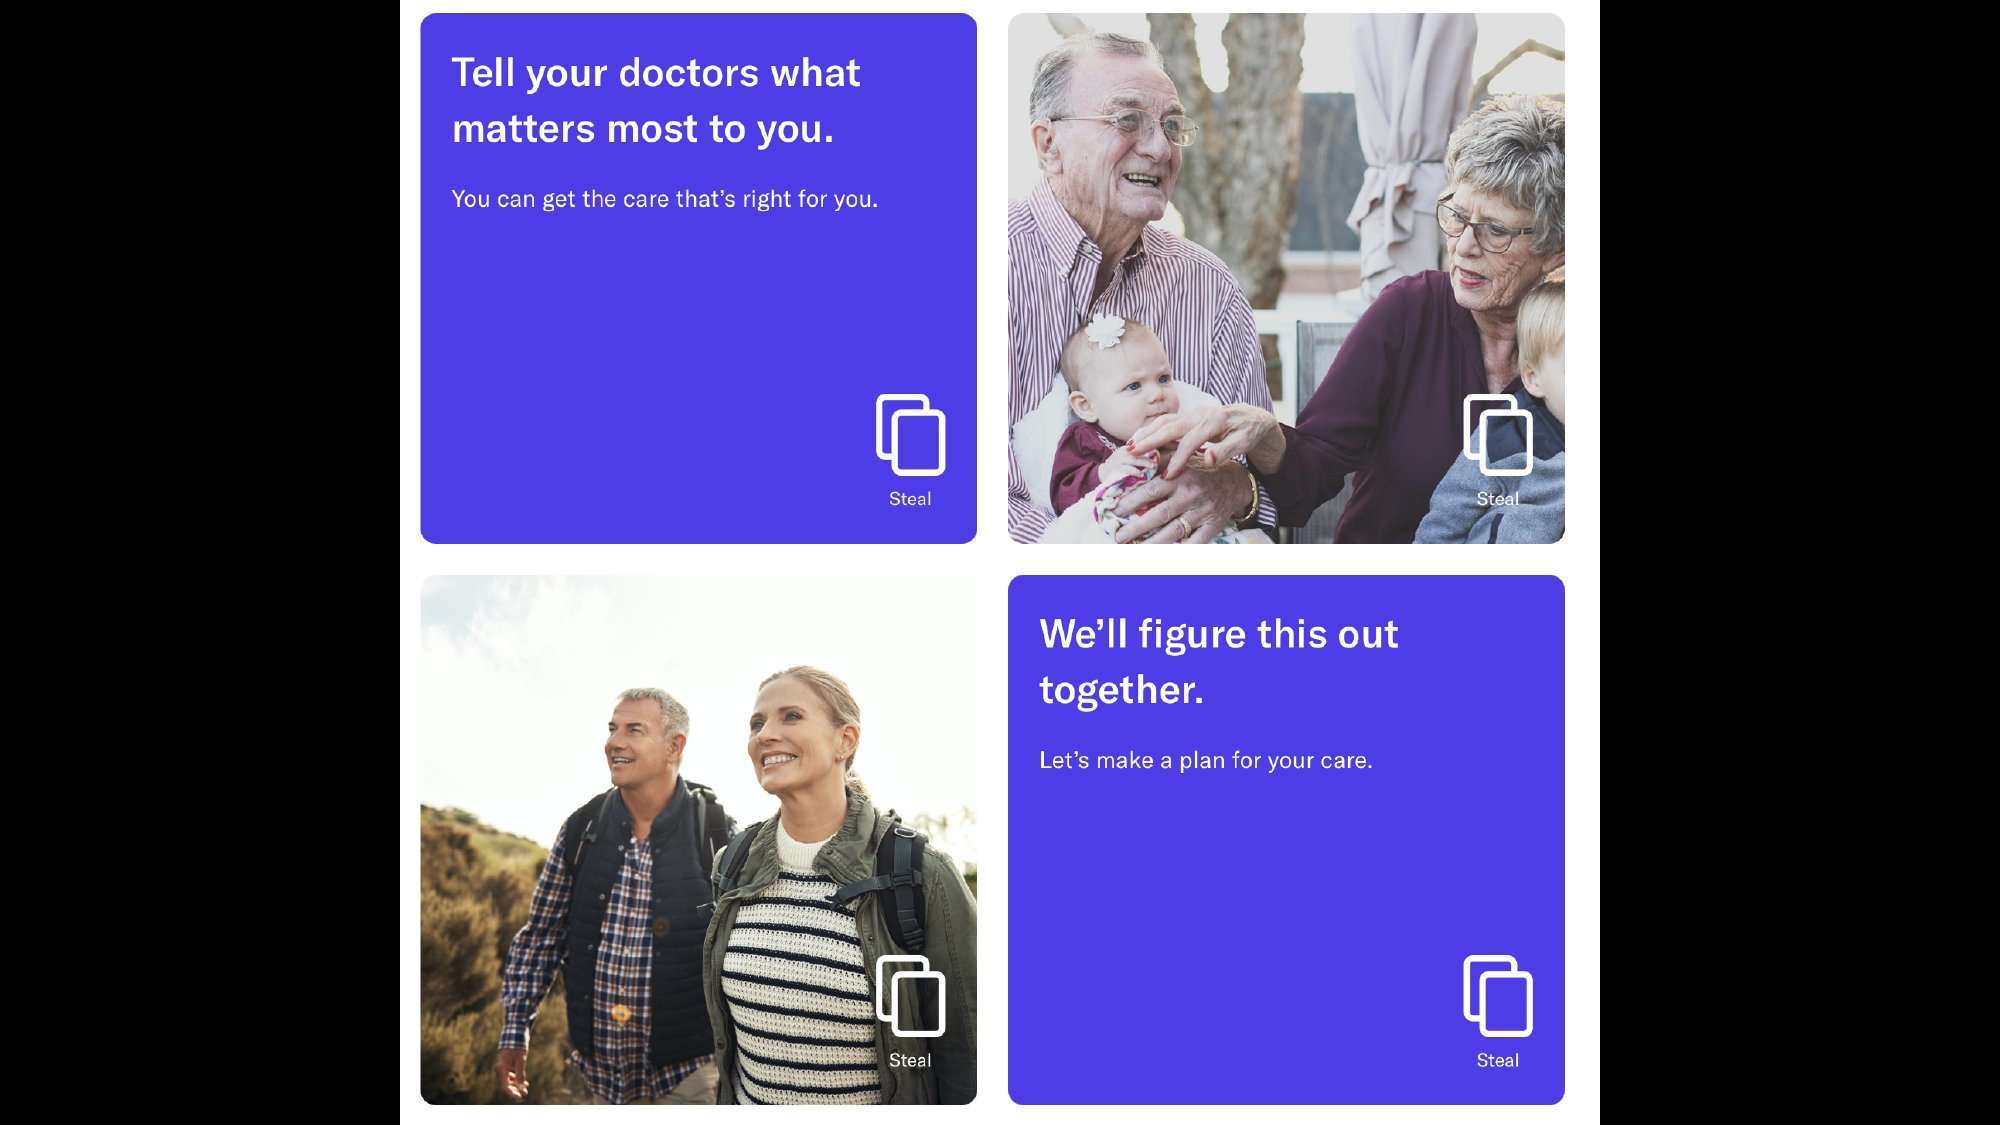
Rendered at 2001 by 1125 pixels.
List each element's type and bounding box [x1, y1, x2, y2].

picture [400, 0, 1600, 1125]
